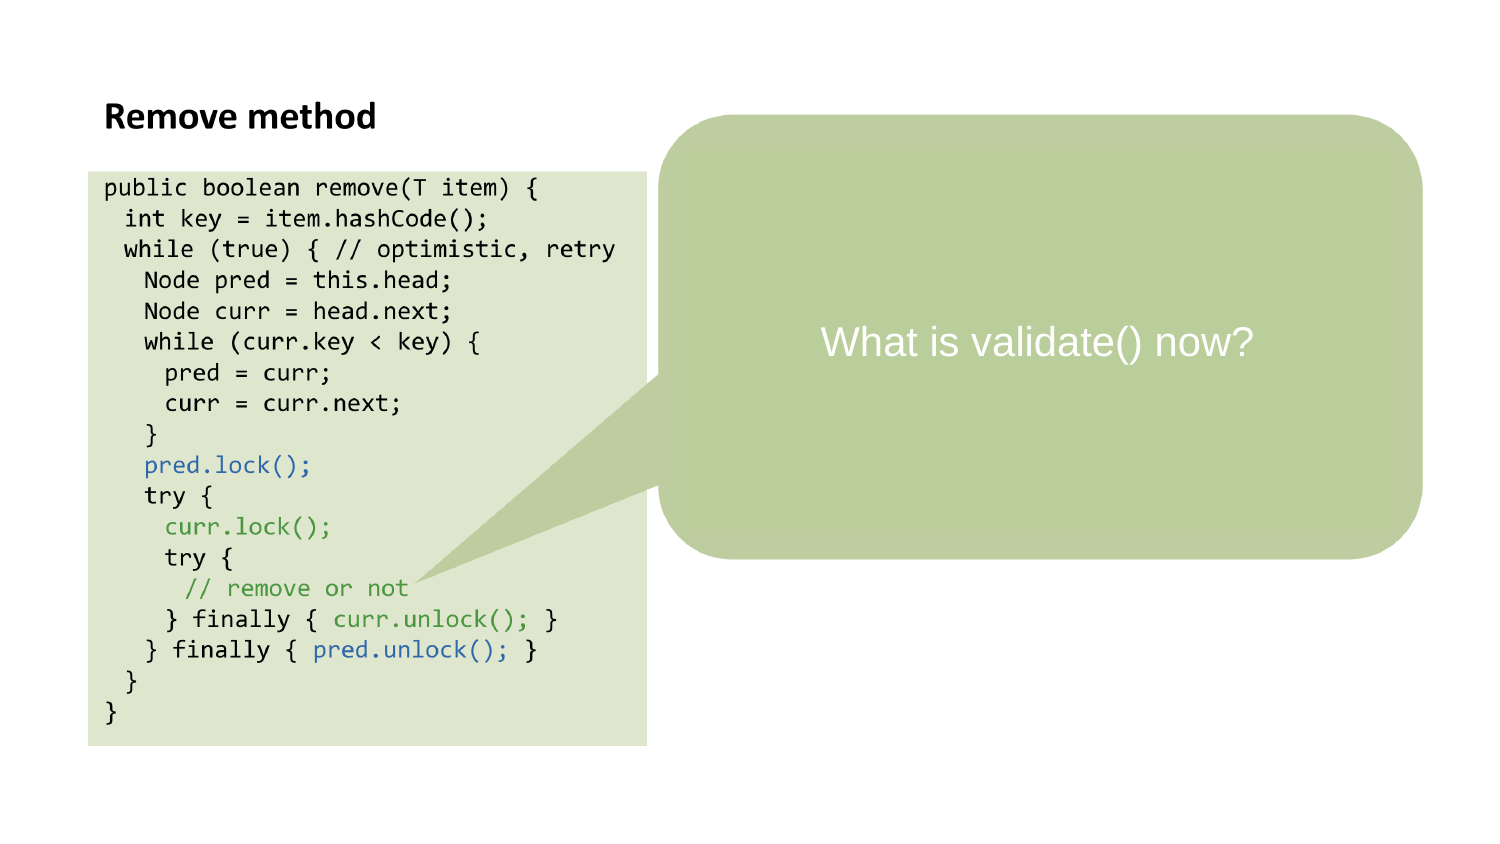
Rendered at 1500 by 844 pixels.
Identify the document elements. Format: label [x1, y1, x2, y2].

picture [71, 77, 1429, 766]
